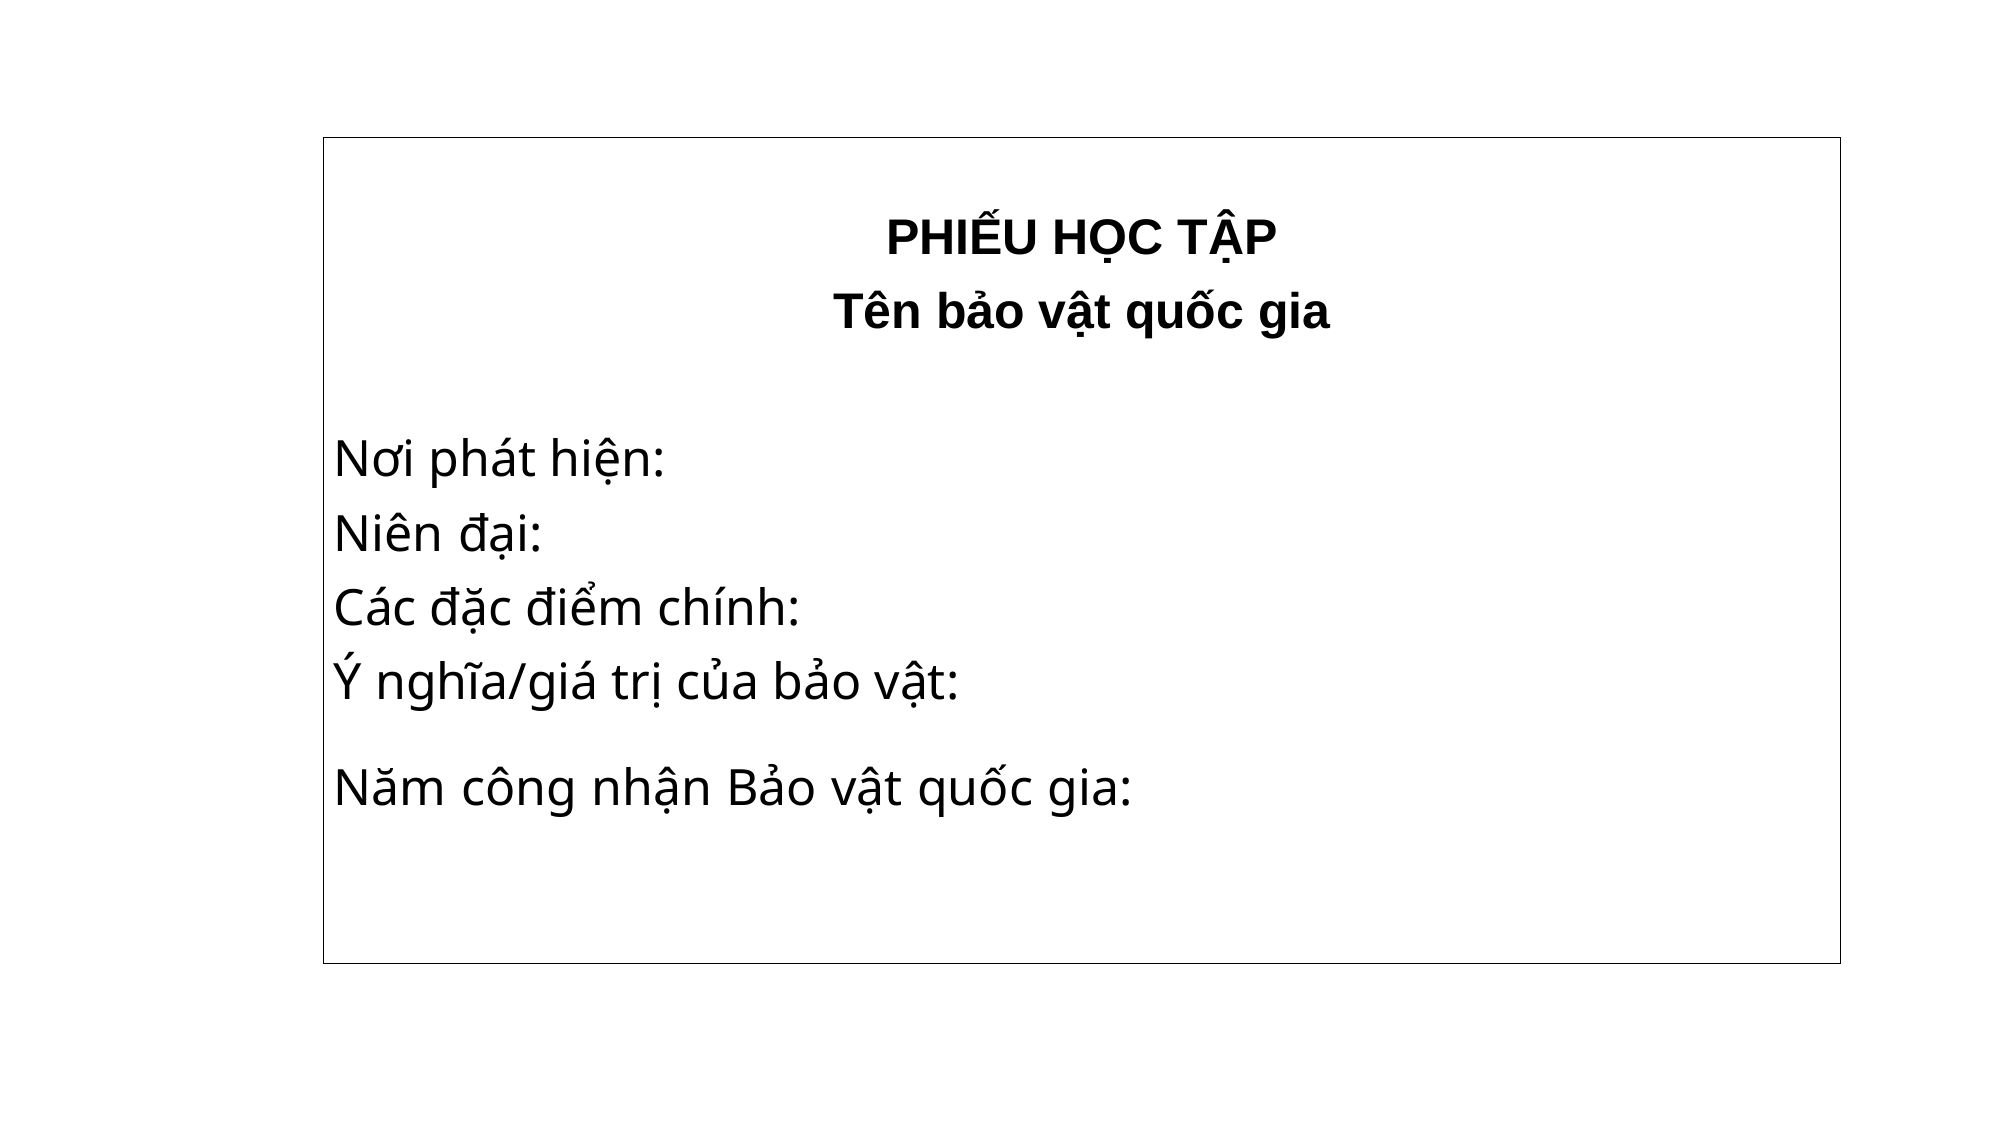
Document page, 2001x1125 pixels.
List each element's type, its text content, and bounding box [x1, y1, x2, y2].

text_box PHIẾU HỌC TẬP Tên bảo vật quốc gia Nơi phát hiện: Niên đại: Các đặc điểm chính: Ý nghĩa/giá trị của bảo vật: Năm công nhận Bảo vật quốc gia: [323, 137, 1841, 964]
